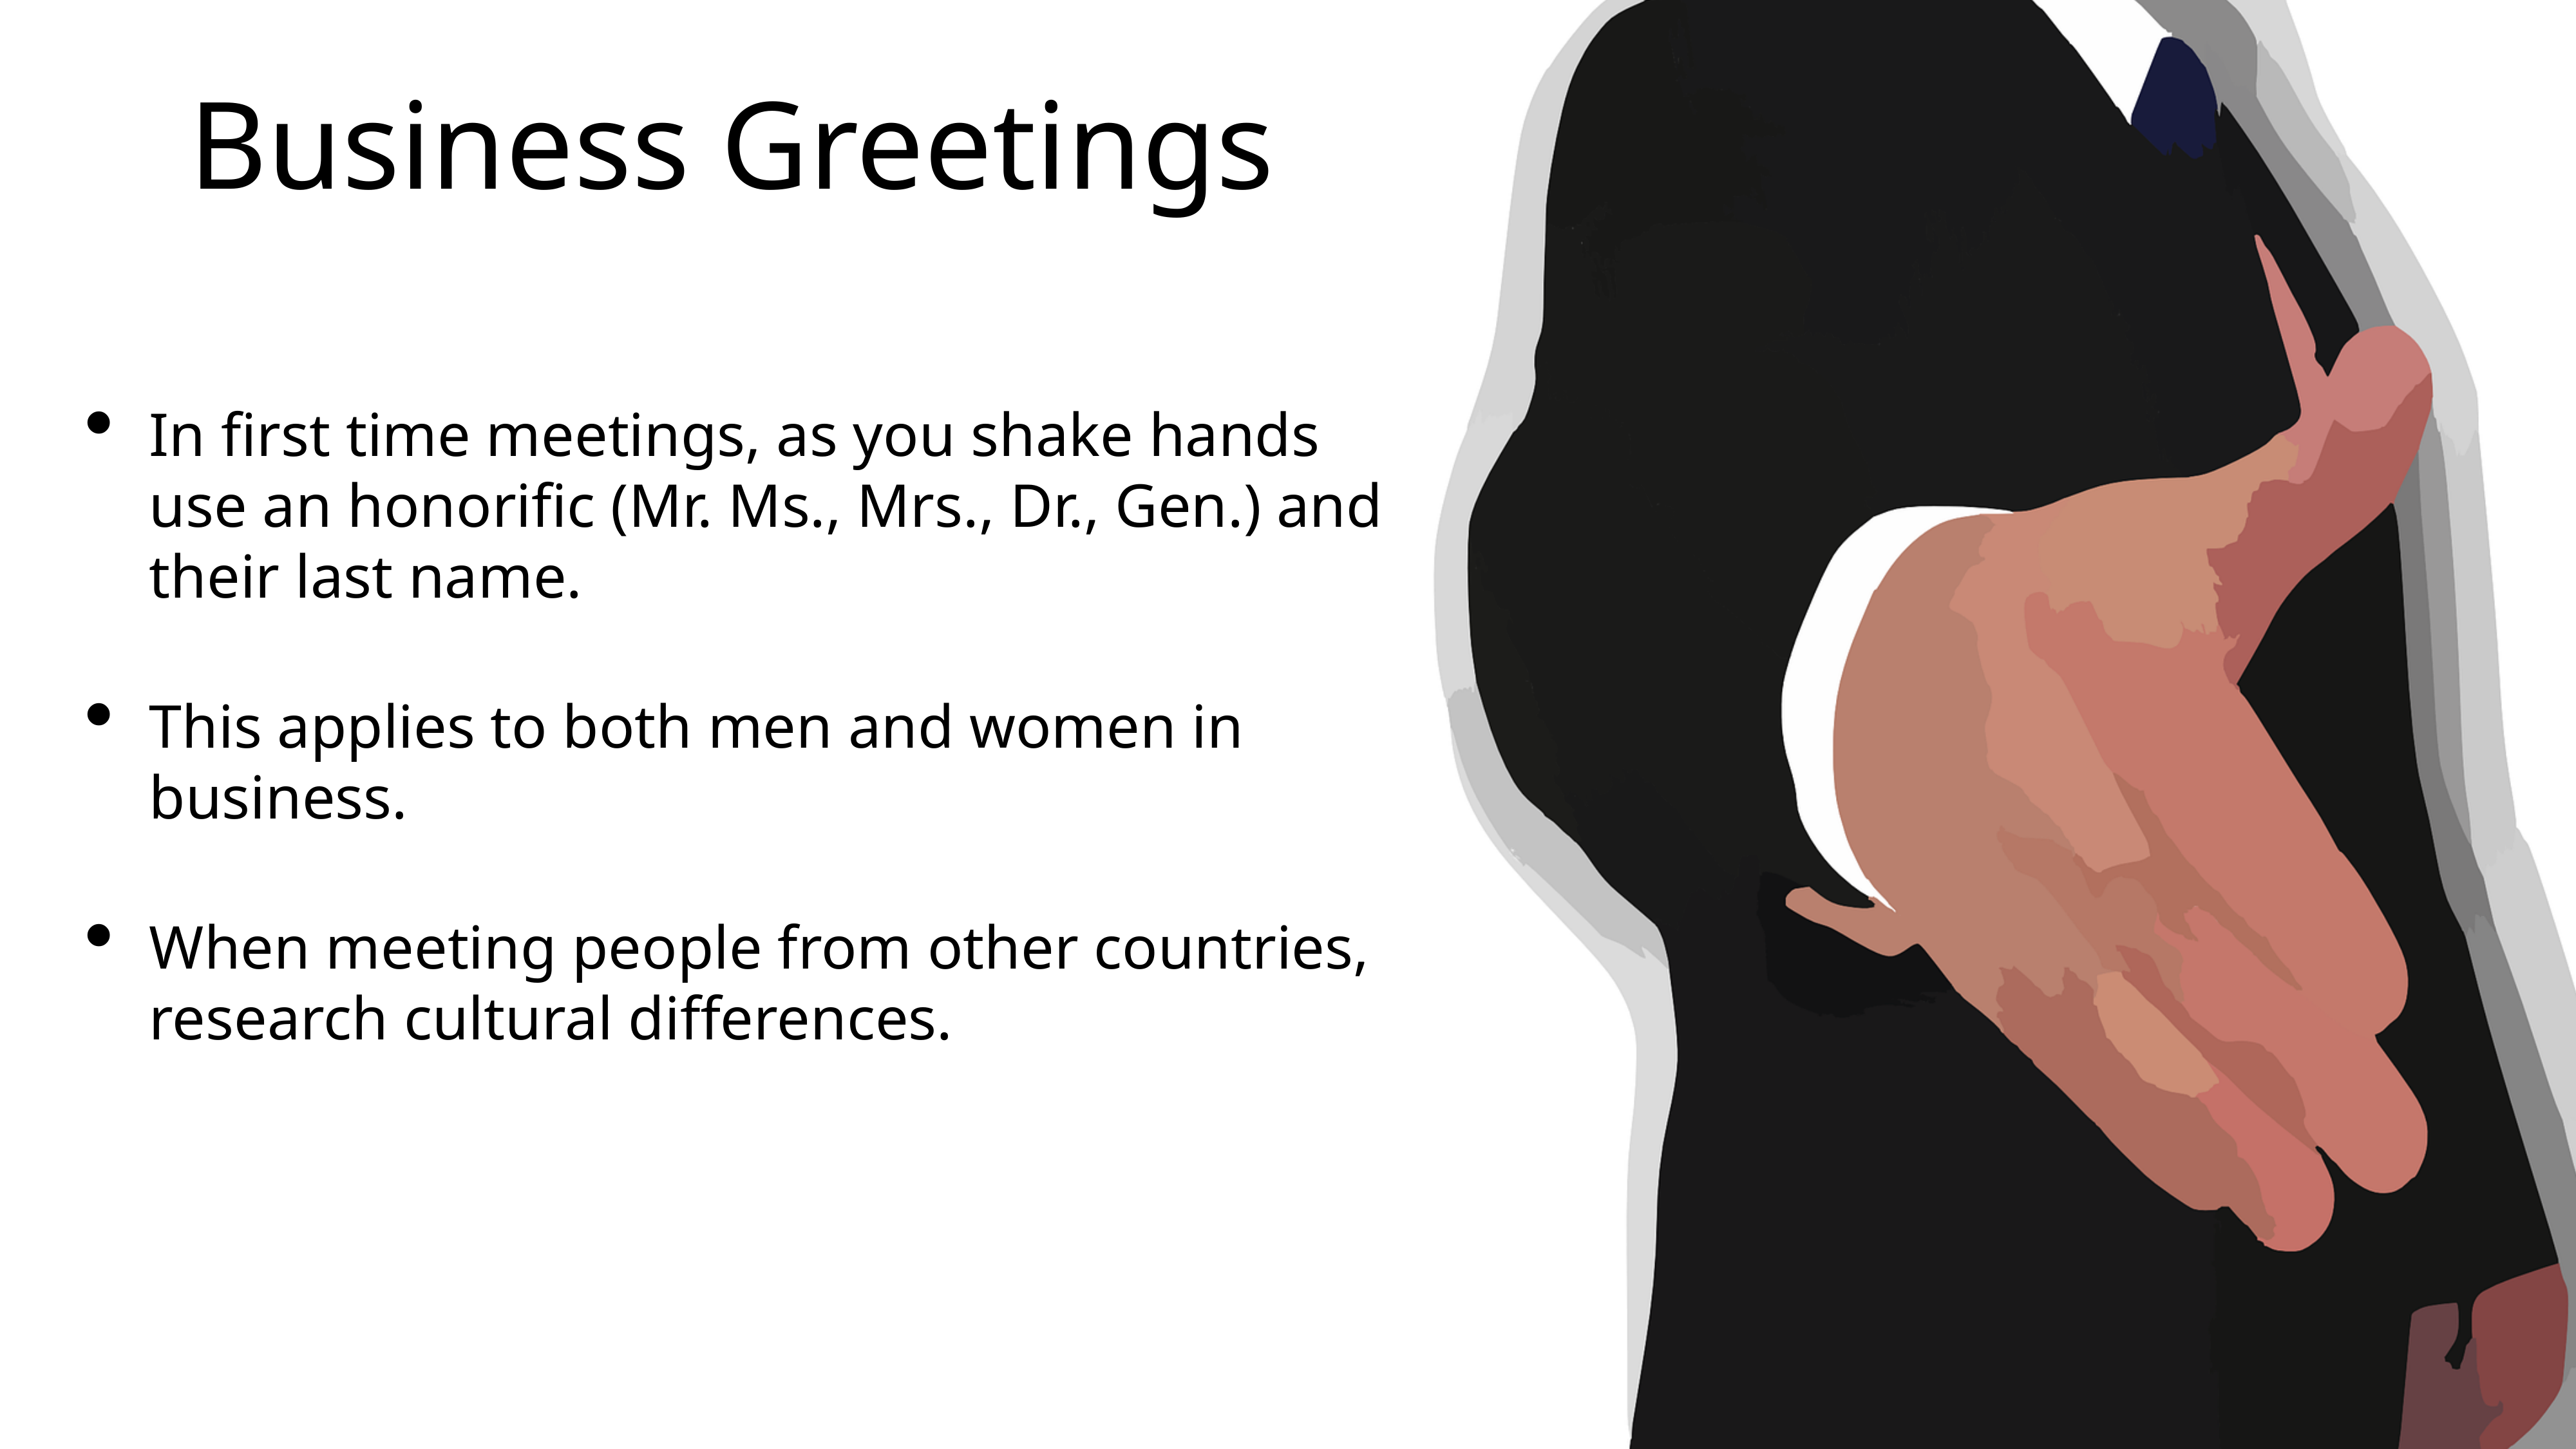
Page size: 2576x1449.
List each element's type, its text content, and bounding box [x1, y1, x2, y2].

list In first time meetings, as you shake hands use an honorific (Mr. Ms., Mrs., Dr., Gen.) and their last name. This applies to both men and women in business. When meeting people from other countries, research cultural differences. [77, 257, 1384, 1192]
picture [1384, 0, 2576, 1449]
title Business Greetings [0, 60, 1384, 222]
